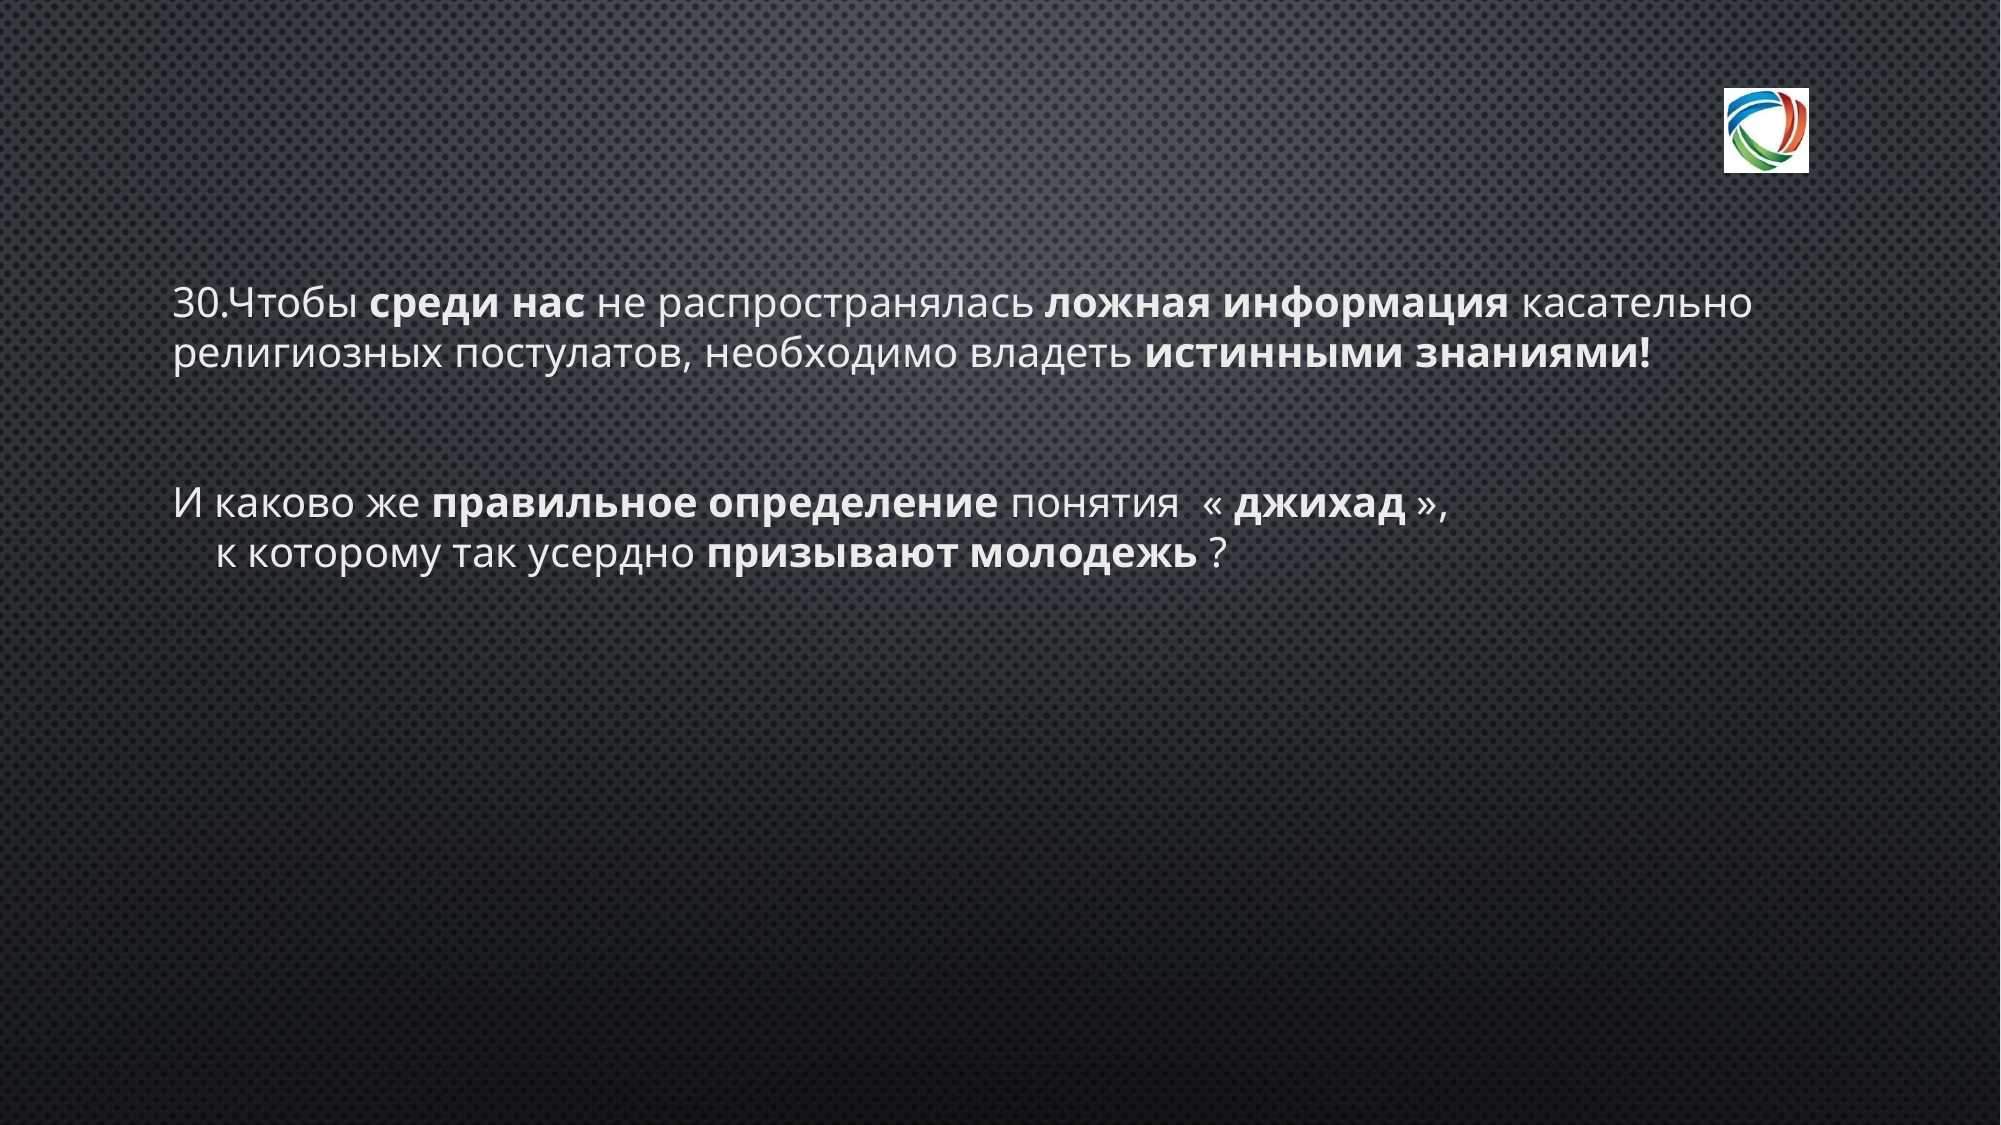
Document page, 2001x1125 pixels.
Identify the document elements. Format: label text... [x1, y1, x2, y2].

picture [1724, 87, 1809, 173]
text_box 30.Чтобы среди нас не распространялась ложная информация касательно религиозных постулатов, необходимо владеть истинными знаниями! И каково же правильное определение понятия « джихад », к которому так усердно призывают молодежь ? [157, 268, 1956, 622]
